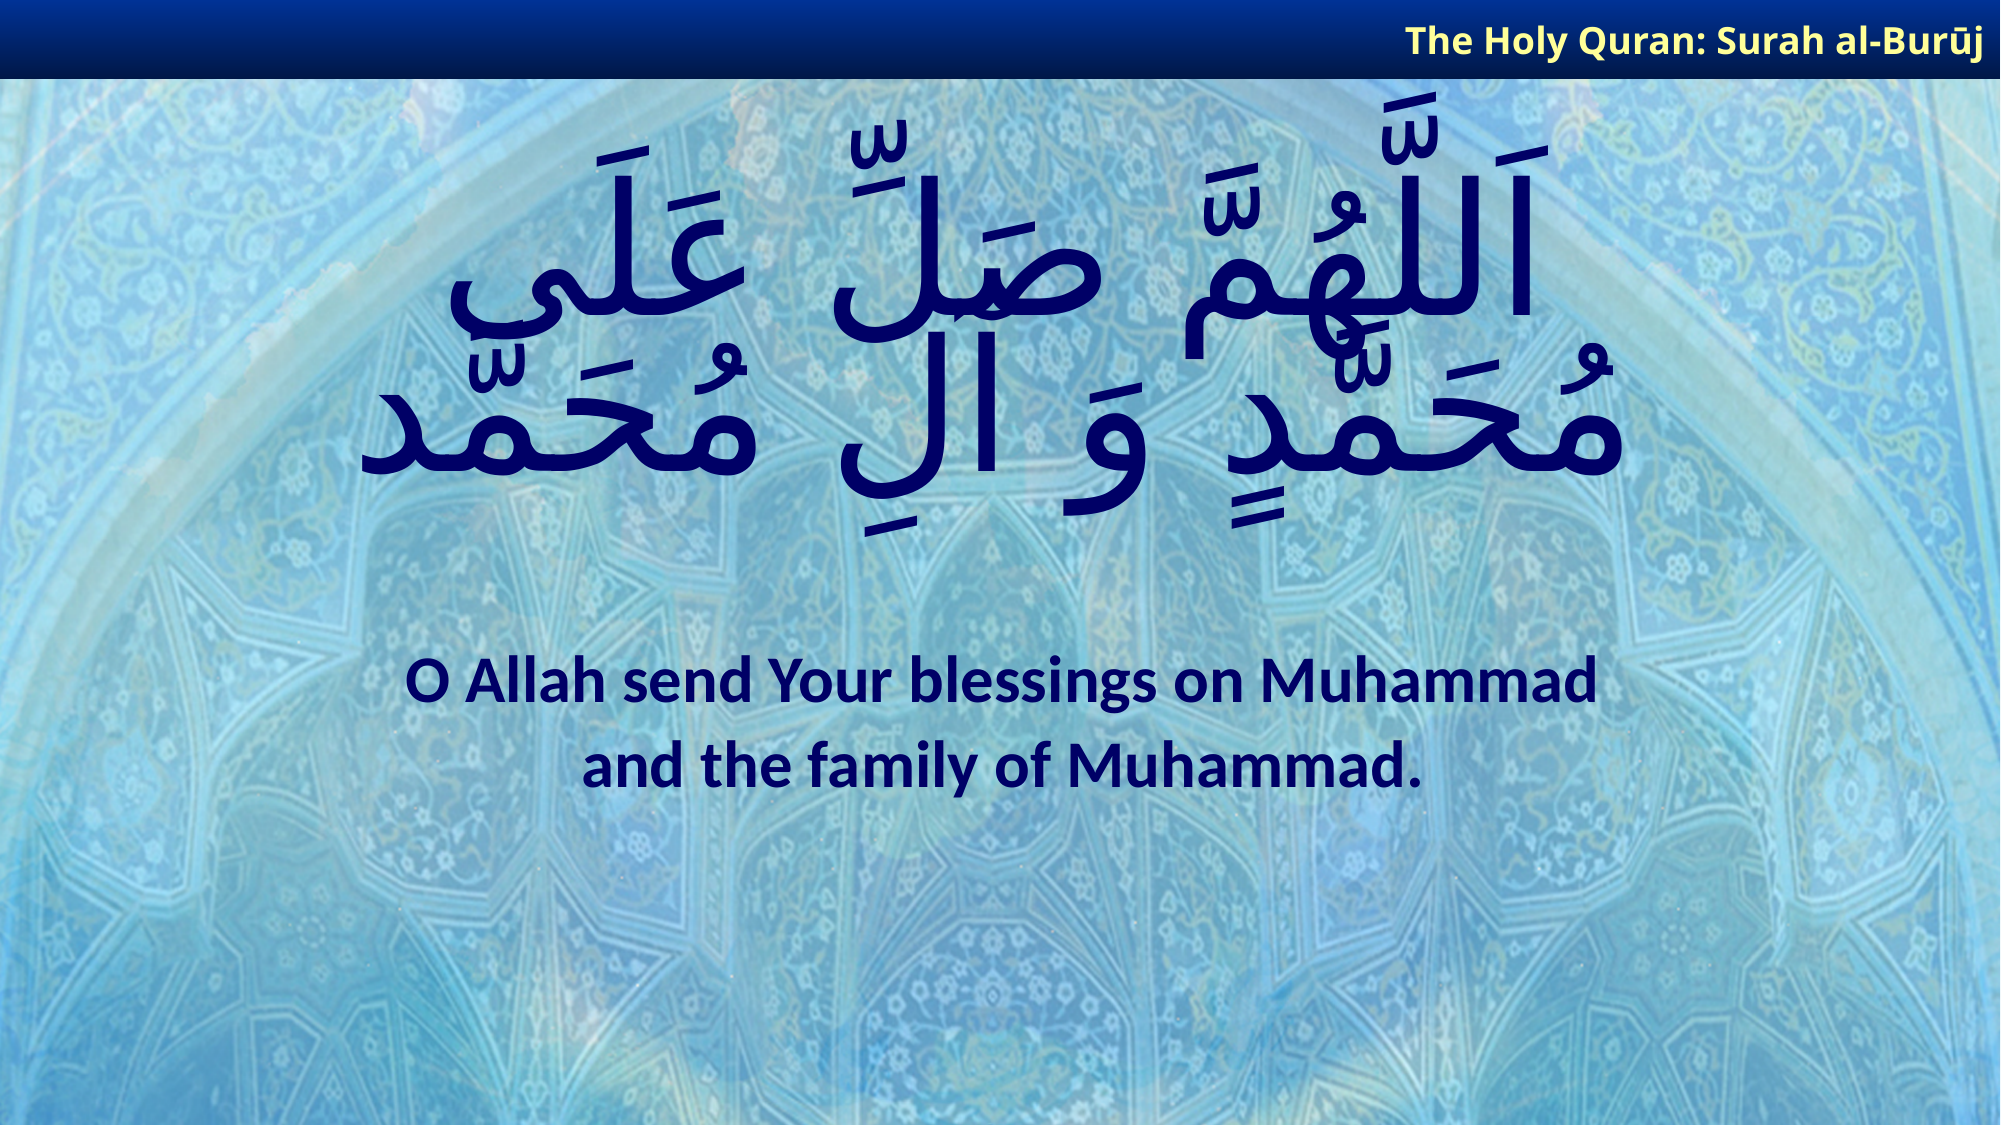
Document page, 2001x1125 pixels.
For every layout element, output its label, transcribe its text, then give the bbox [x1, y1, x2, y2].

title اَللَّهُمَّ صَلِّ عَلَى مُحَمَّدٍ وَ آلِ مُحَمَّد [279, 231, 1709, 473]
text_box The Holy Quran: Surah al-Burūj [0, 0, 2000, 79]
picture [0, 0, 2001, 1125]
subtitle O Allah send Your blessings on Muhammad and the family of Muhammad. [267, 637, 1739, 925]
